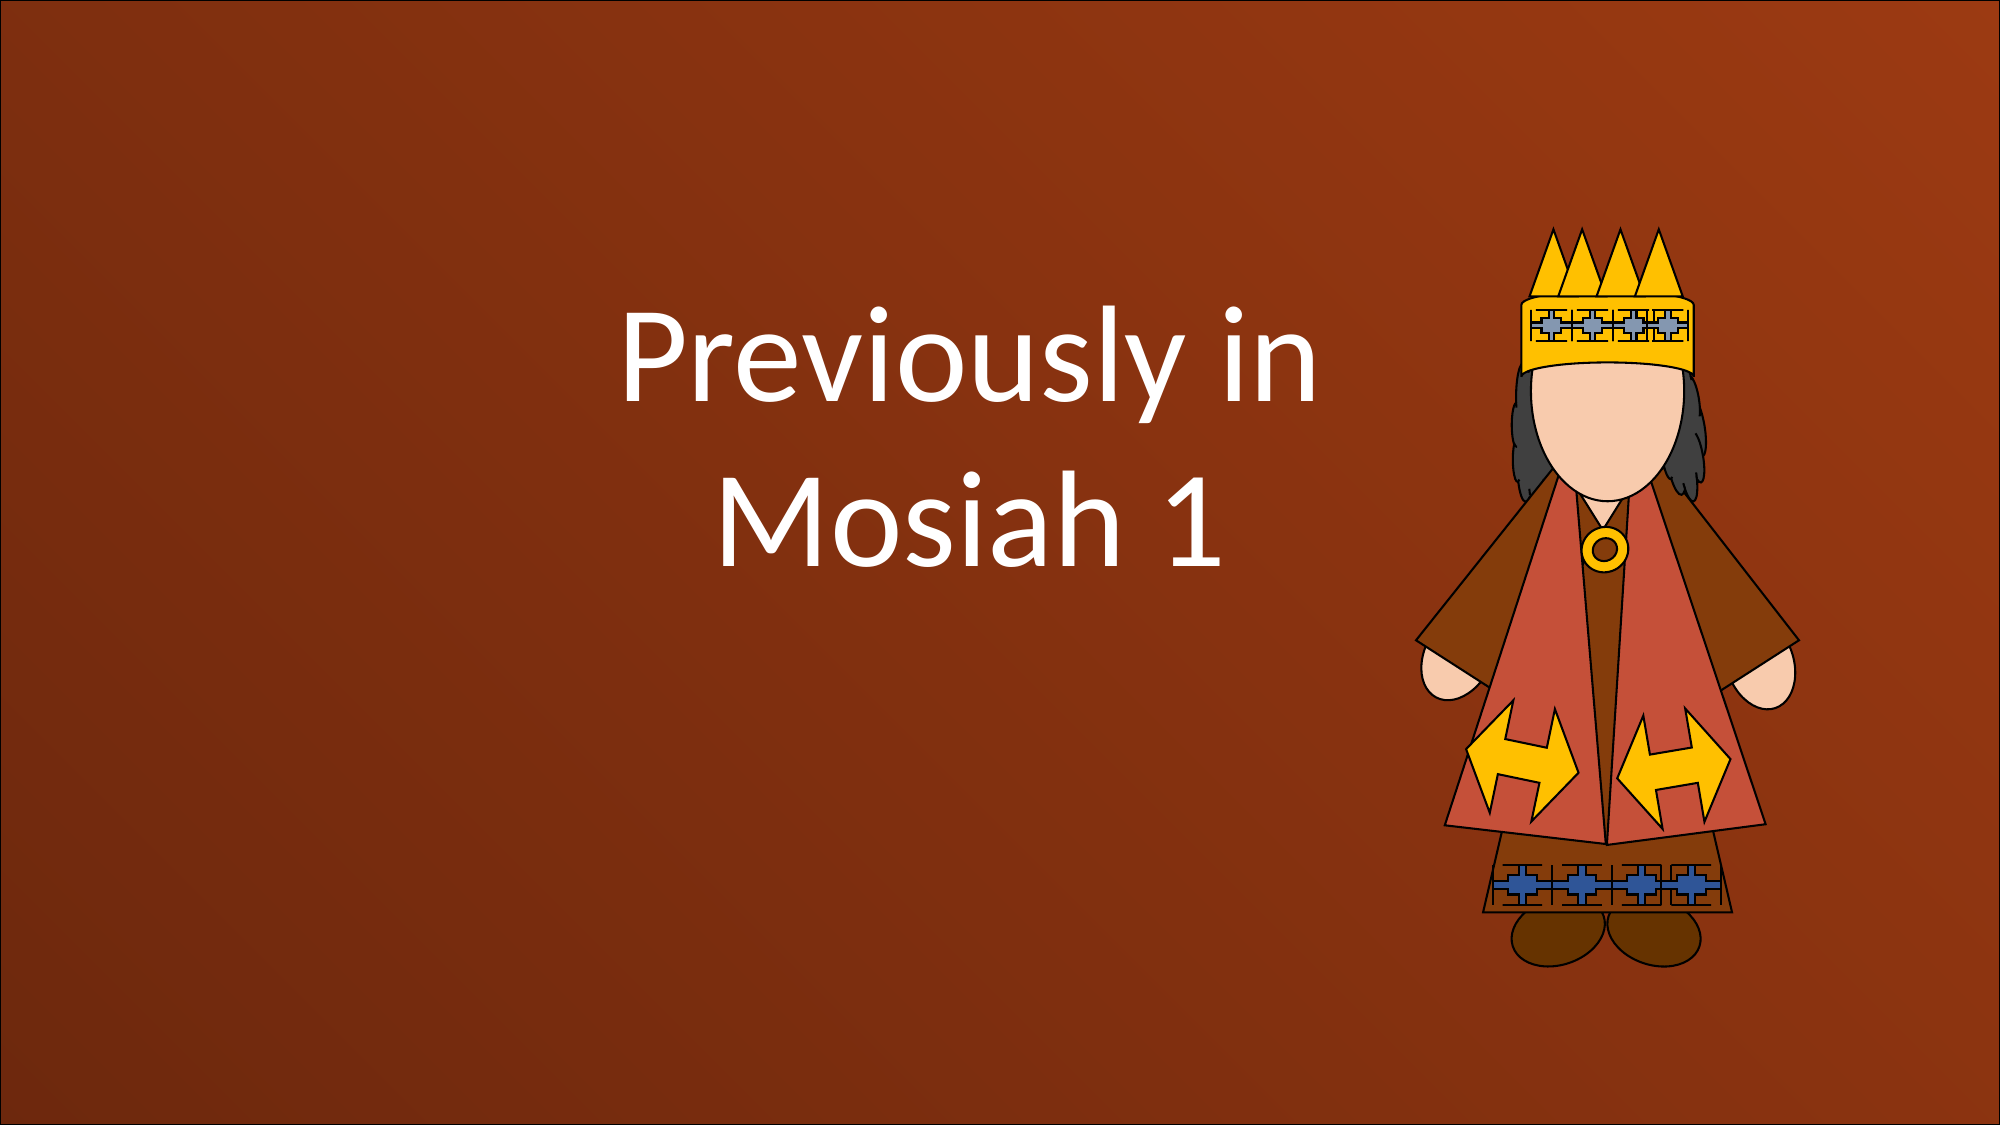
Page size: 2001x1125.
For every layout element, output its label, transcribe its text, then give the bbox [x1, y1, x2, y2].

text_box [1424, 229, 1794, 965]
text_box Previously in Mosiah 1 [404, 256, 1424, 601]
text_box [0, 0, 2000, 1125]
